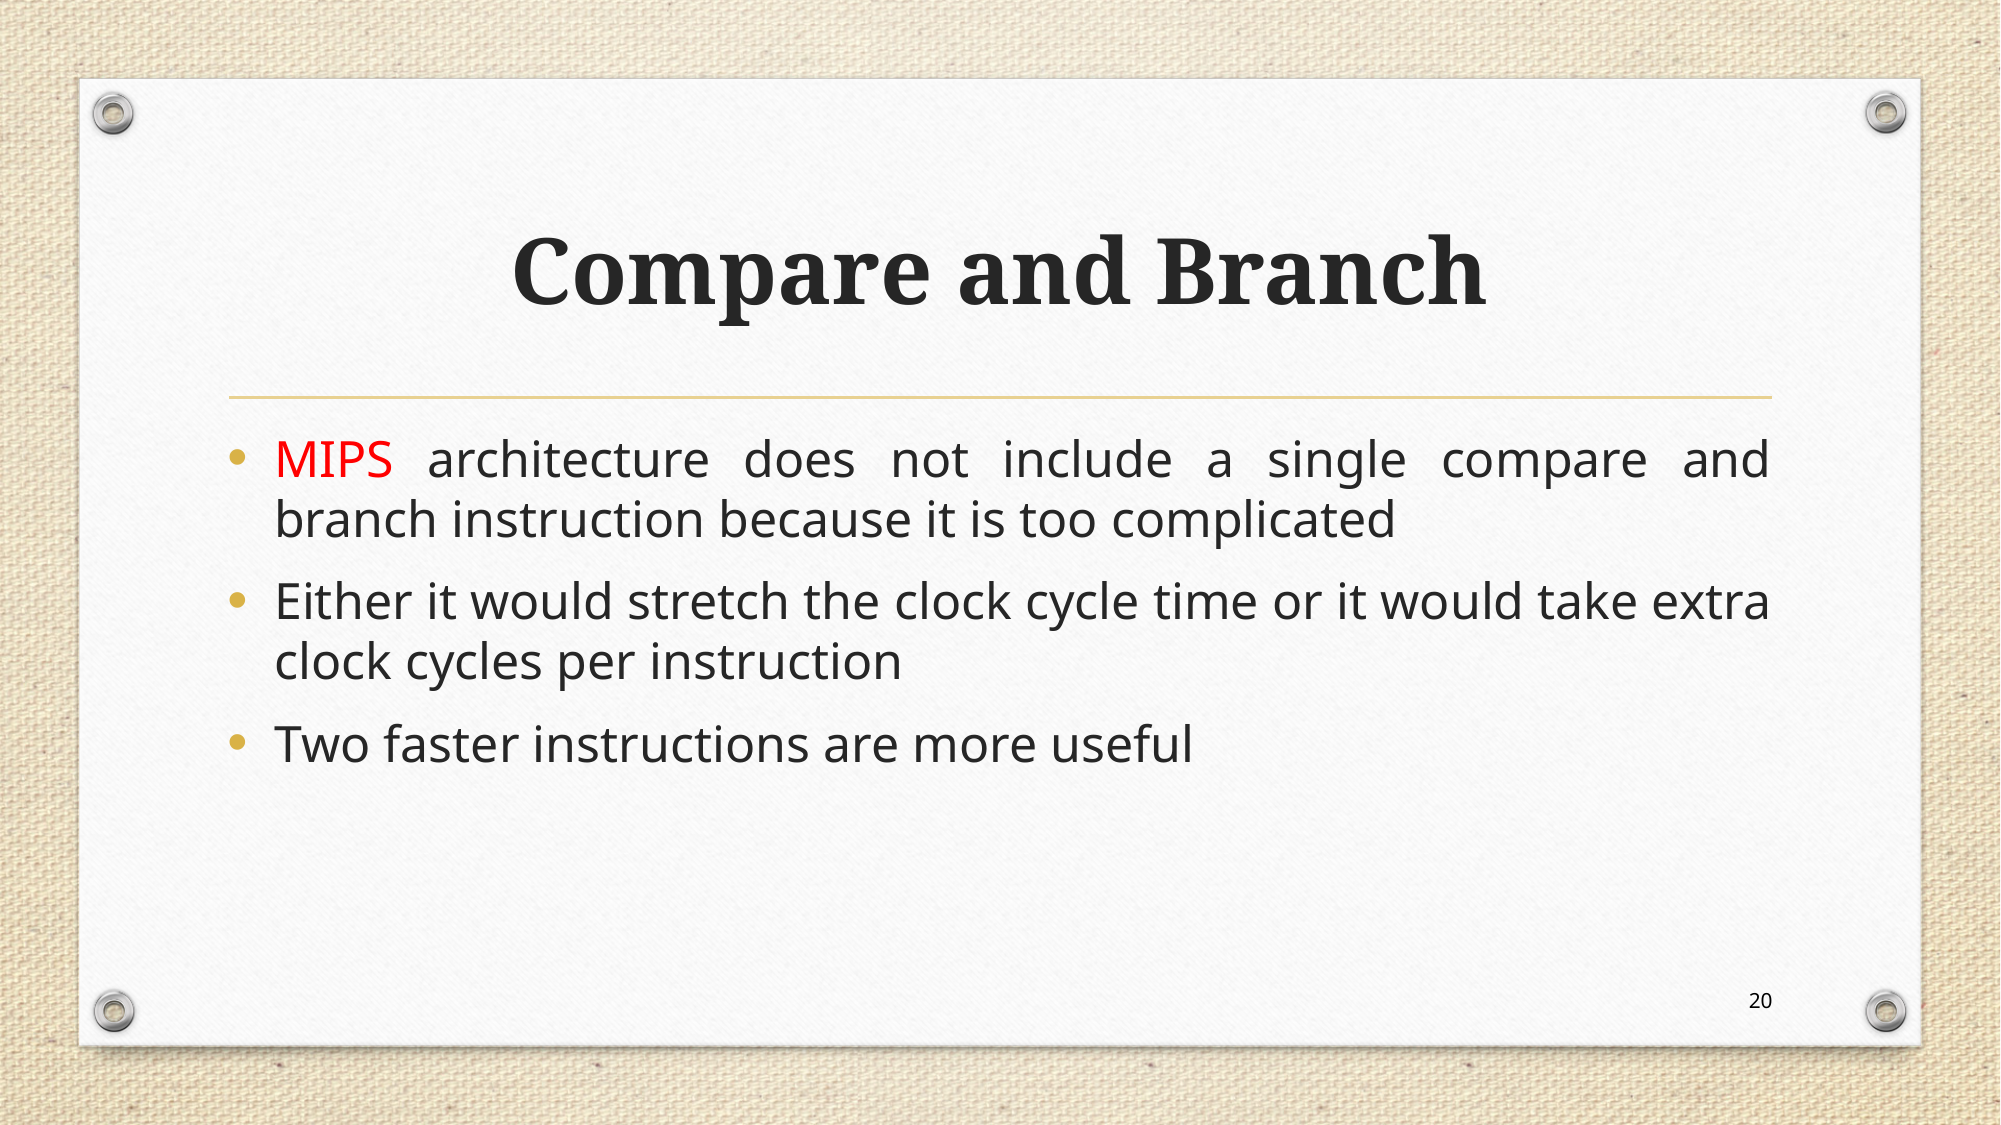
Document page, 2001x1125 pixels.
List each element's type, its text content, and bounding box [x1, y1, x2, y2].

list MIPS architecture does not include a single compare and branch instruction because it is too complicated Either it would stretch the clock cycle time or it would take extra clock cycles per instruction Two faster instructions are more useful [212, 419, 1788, 964]
slide_number 20 [1698, 979, 1788, 1025]
title Compare and Branch [212, 161, 1788, 375]
picture [0, 0, 2001, 1125]
